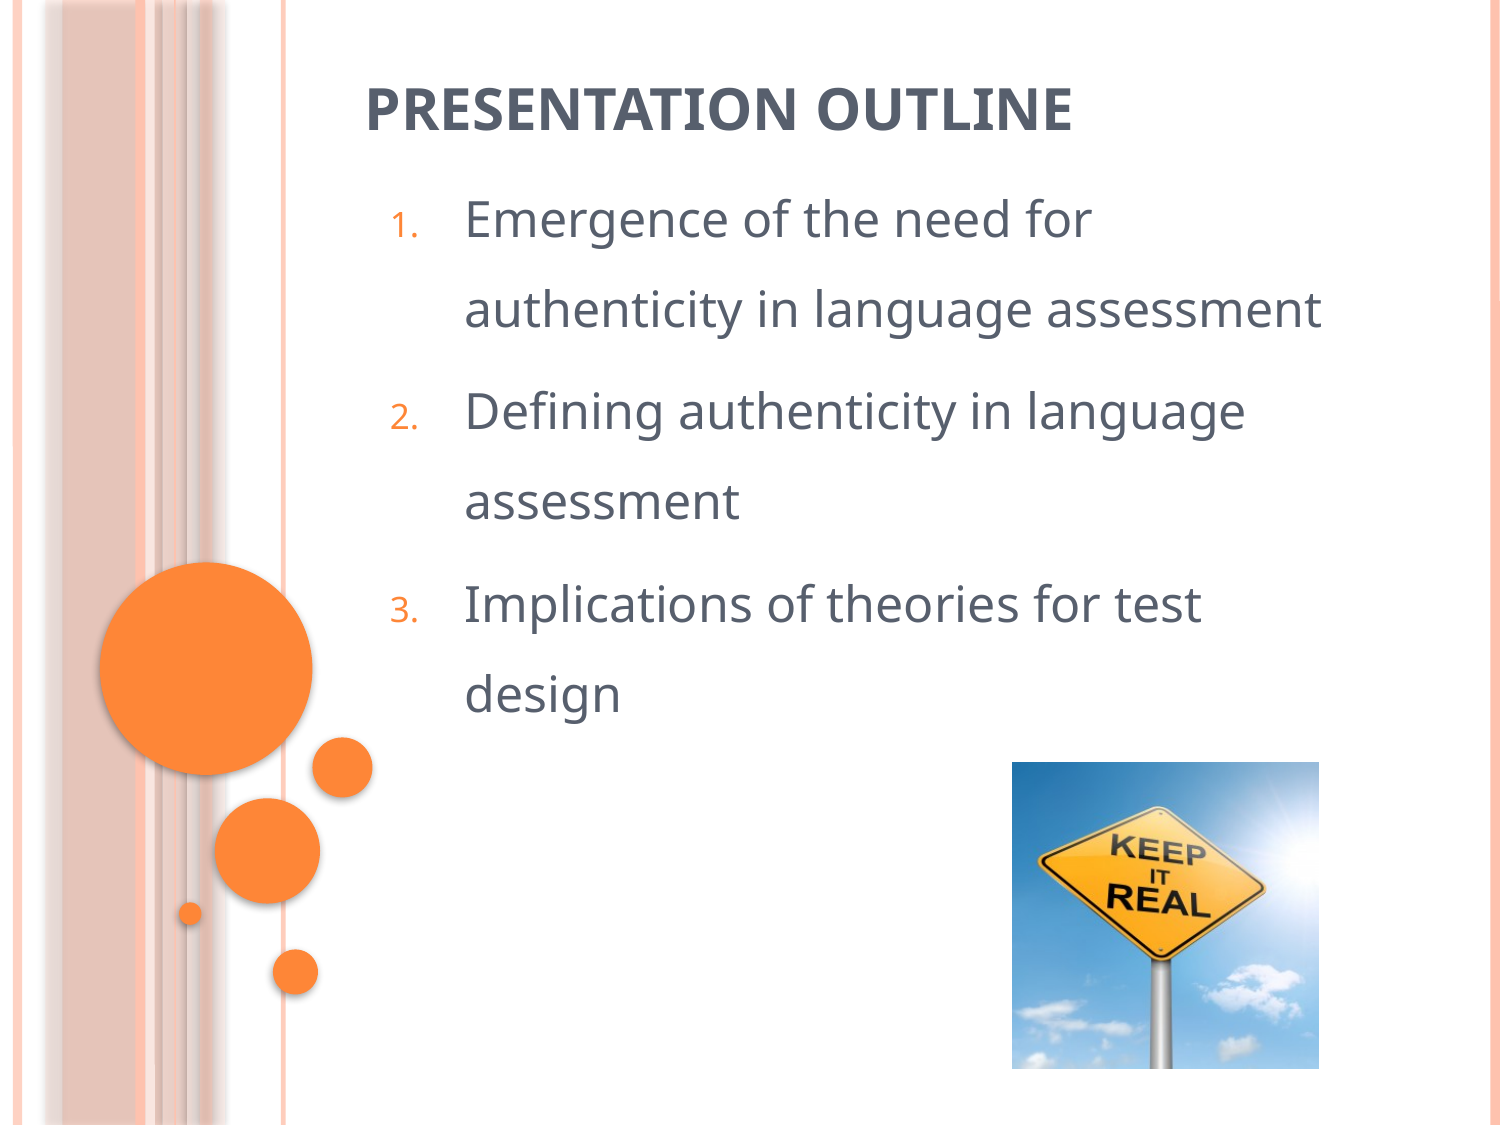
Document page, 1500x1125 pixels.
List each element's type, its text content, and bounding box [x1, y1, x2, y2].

title Presentation outline [350, 62, 1425, 150]
subtitle Emergence of the need for authenticity in language assessment Defining authenticity in language assessment Implications of theories for test design [375, 149, 1388, 1046]
picture [1011, 761, 1319, 1069]
